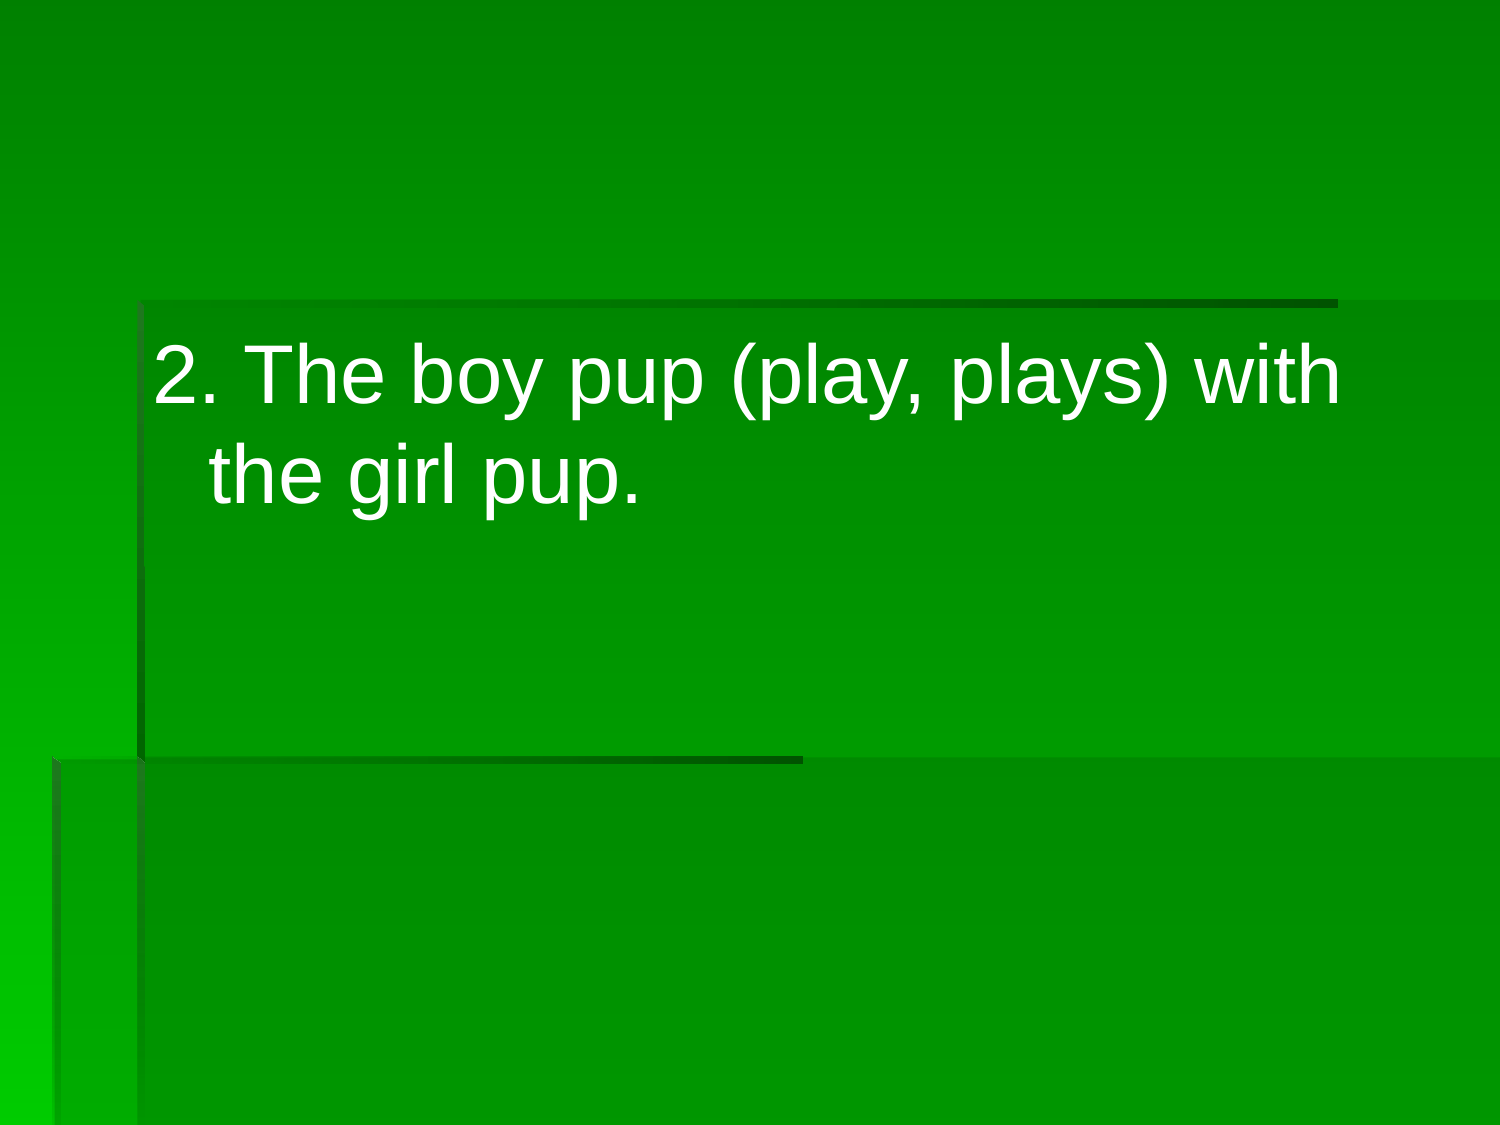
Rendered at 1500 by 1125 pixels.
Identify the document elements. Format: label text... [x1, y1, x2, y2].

list 2. The boy pup (play, plays) with the girl pup. [137, 312, 1452, 1001]
